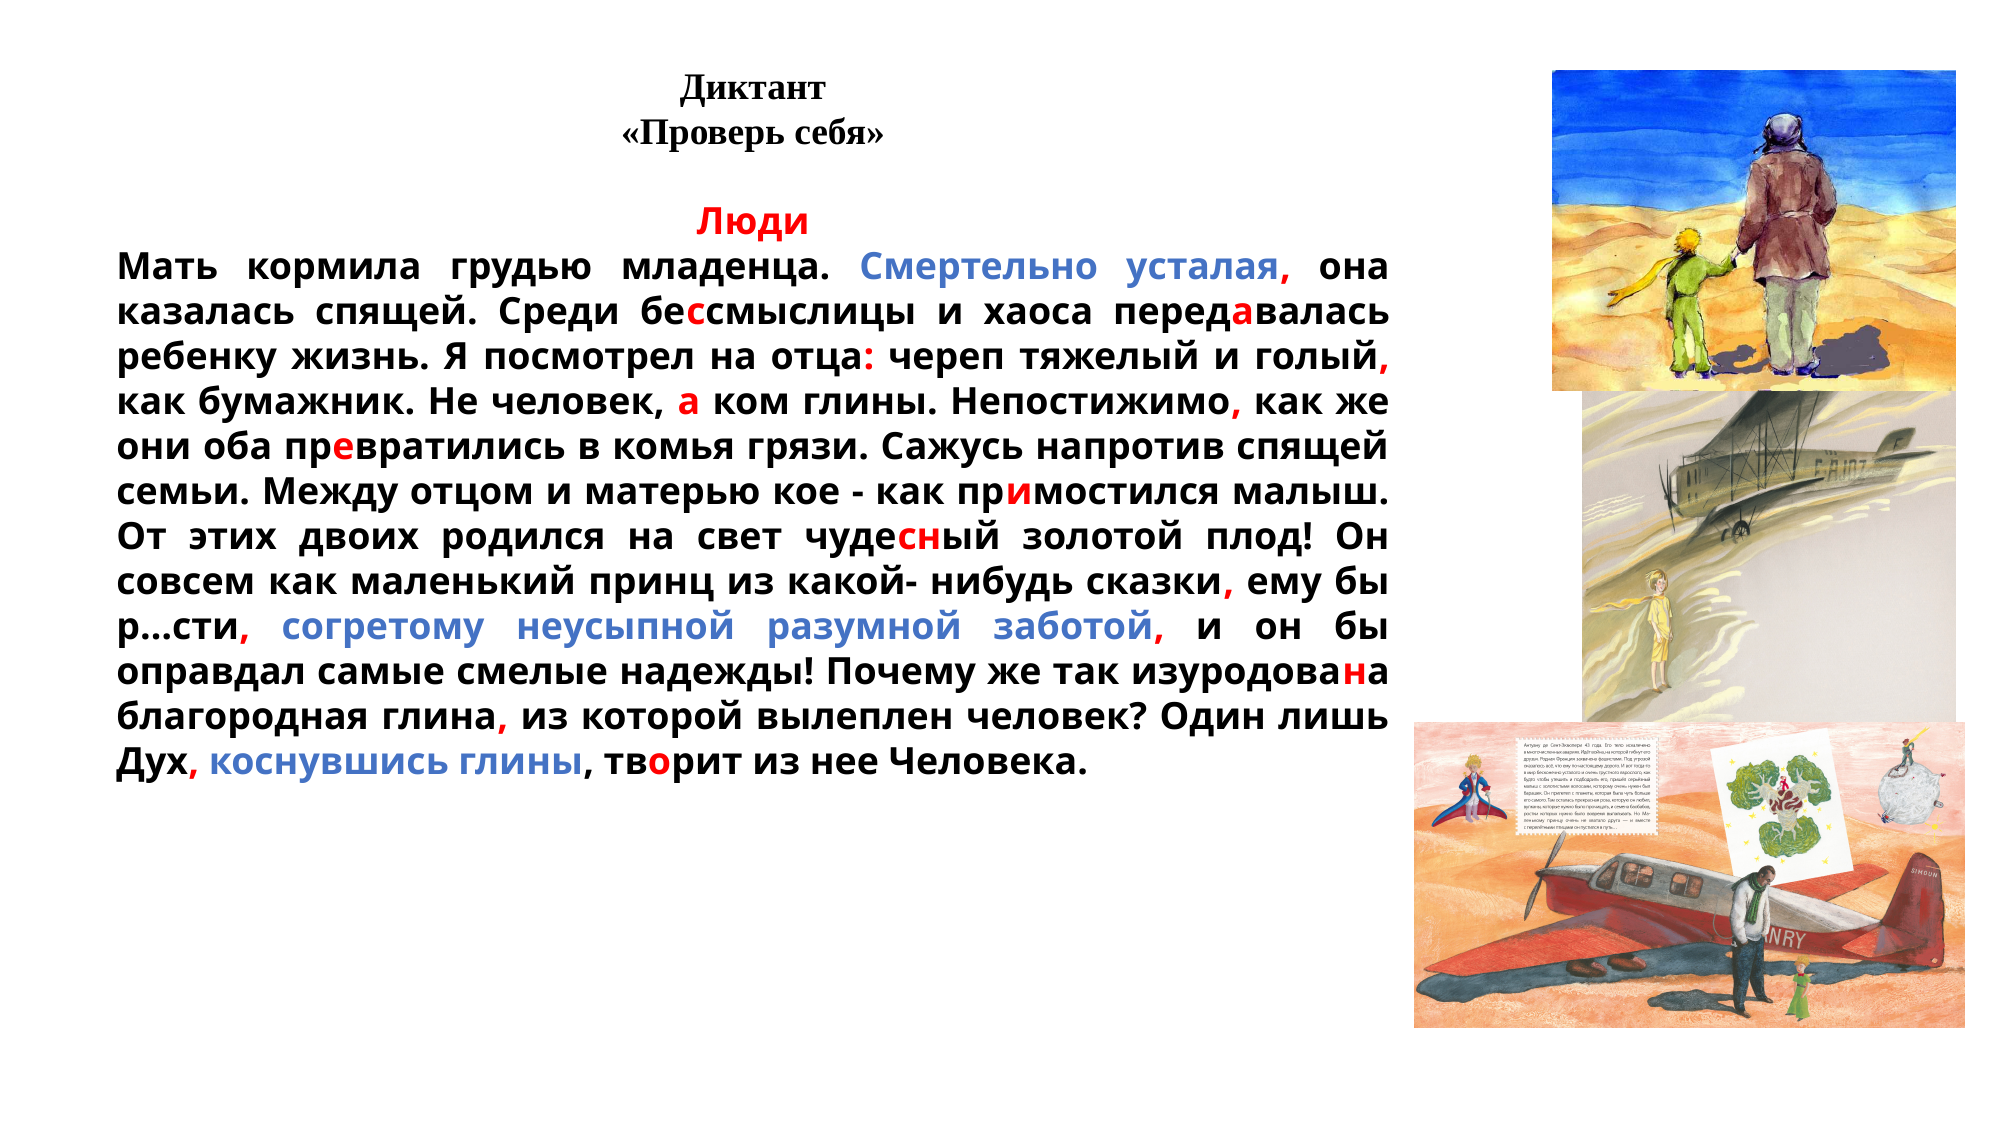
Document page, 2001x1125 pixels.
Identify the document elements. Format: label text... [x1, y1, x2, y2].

text_box Диктант «Проверь себя» Люди Мать кормила грудью младенца. Смертельно усталая, она казалась спящей. Среди бессмыслицы и хаоса передавалась ребенку жизнь. Я посмотрел на отца: череп тяжелый и голый, как бумажник. Не человек, а ком глины. Непостижимо, как же они оба превратились в комья грязи. Сажусь напротив спящей семьи. Между отцом и матерью кое - как примостился малыш. От этих двоих родился на свет чудесный золотой плод! Он совсем как маленький принц из какой- нибудь сказки, ему бы р…сти, согретому неусыпной разумной заботой, и он бы оправдал самые смелые надежды! Почему же так изуродована благородная глина, из которой вылеплен человек? Один лишь Дух, коснувшись глины, творит из нее Человека. [101, 55, 1405, 790]
picture [1414, 70, 1965, 1028]
